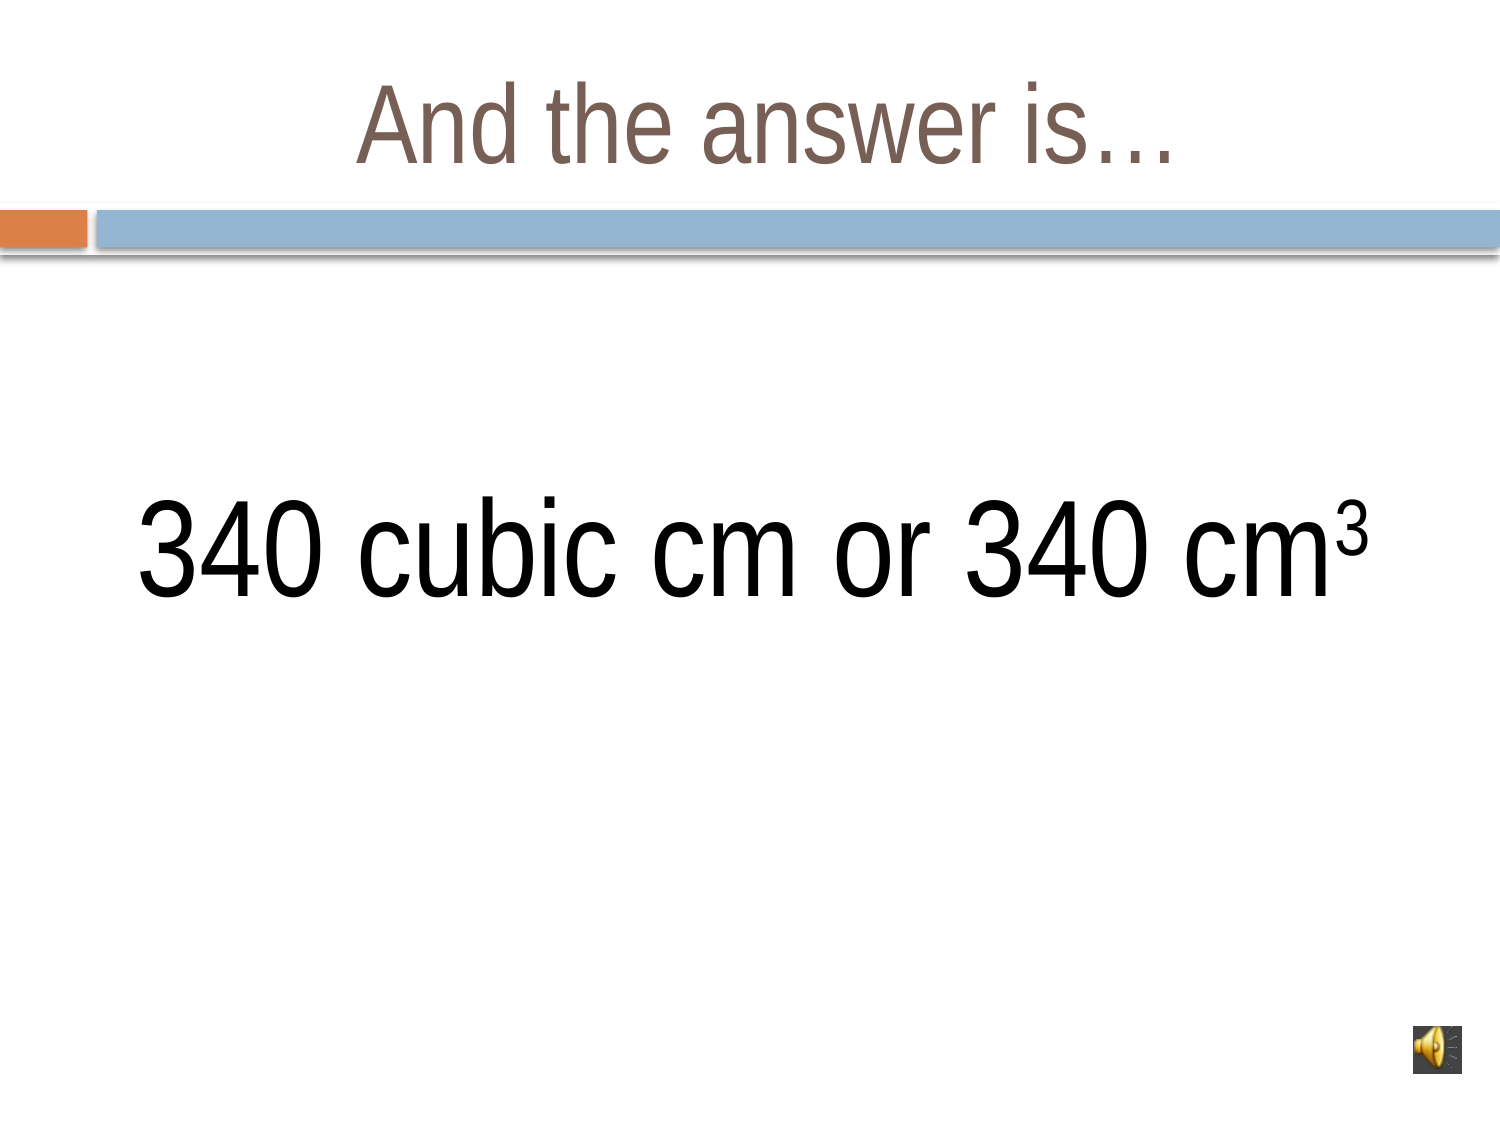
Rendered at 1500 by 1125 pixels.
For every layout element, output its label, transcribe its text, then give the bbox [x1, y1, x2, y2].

title And the answer is… [100, 37, 1438, 200]
picture [1412, 1024, 1463, 1076]
list 340 cubic cm or 340 cm3 [100, 262, 1438, 1000]
